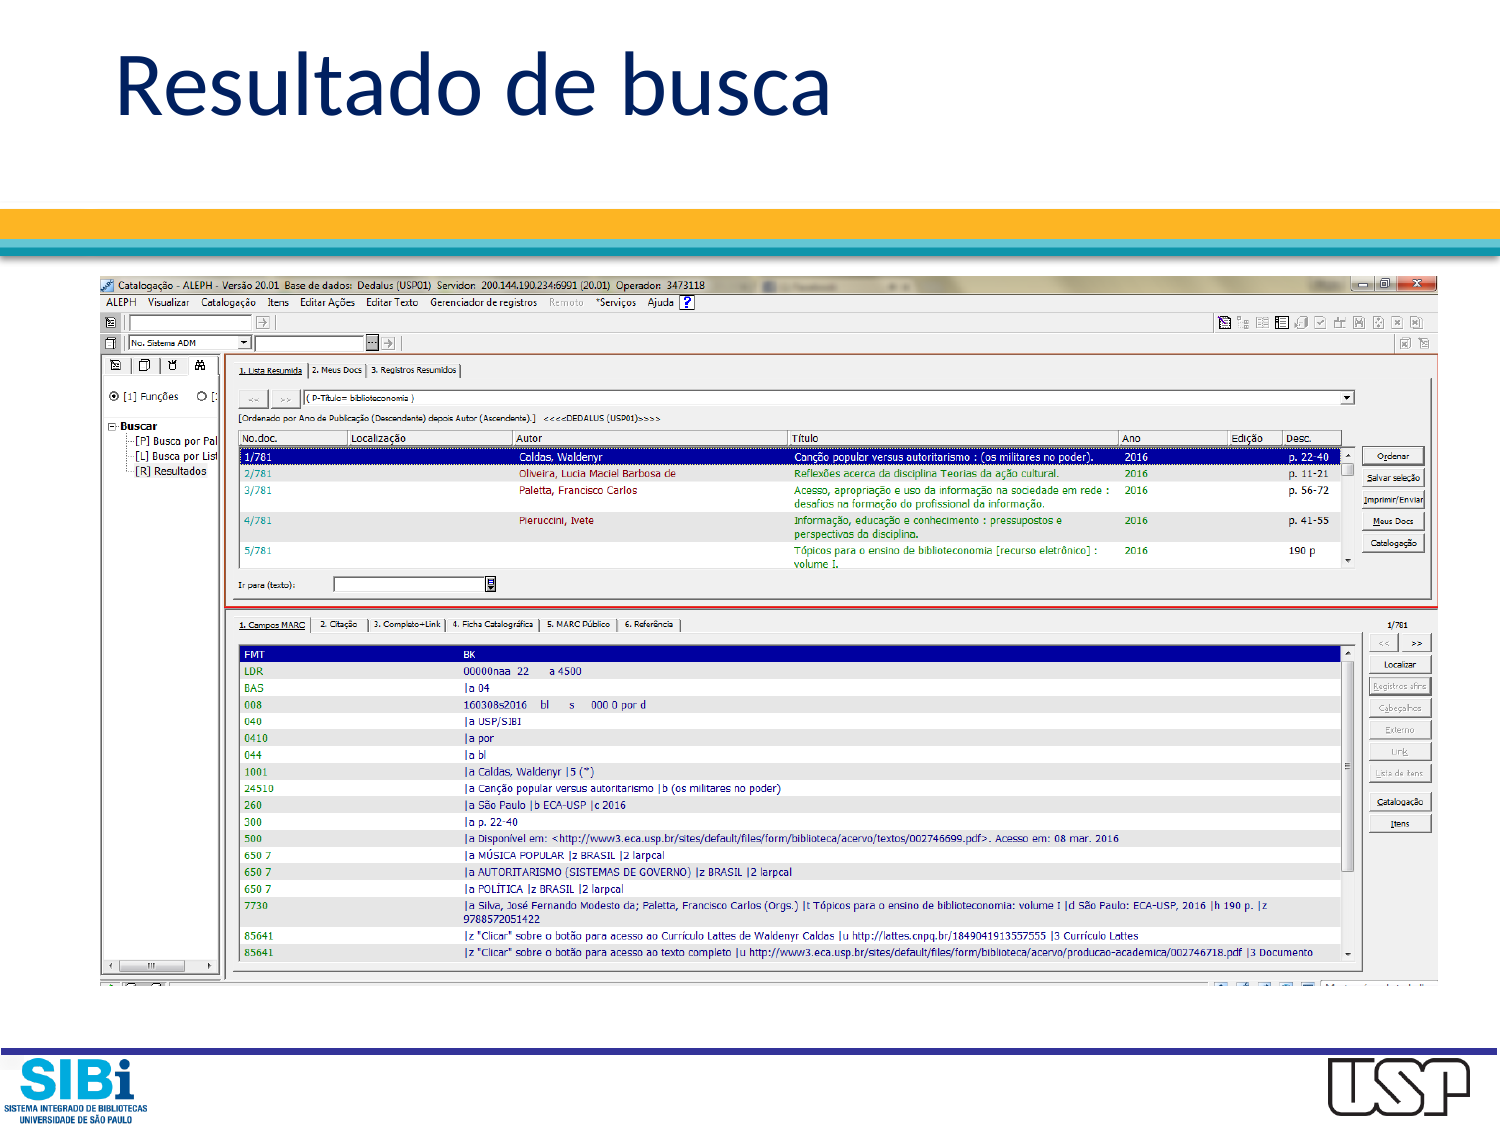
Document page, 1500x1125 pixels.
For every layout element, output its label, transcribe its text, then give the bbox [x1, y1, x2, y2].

title Resultado de busca [100, 16, 1471, 200]
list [100, 276, 1439, 987]
picture [3, 1058, 149, 1125]
picture [0, 209, 1500, 256]
picture [1328, 1058, 1470, 1116]
